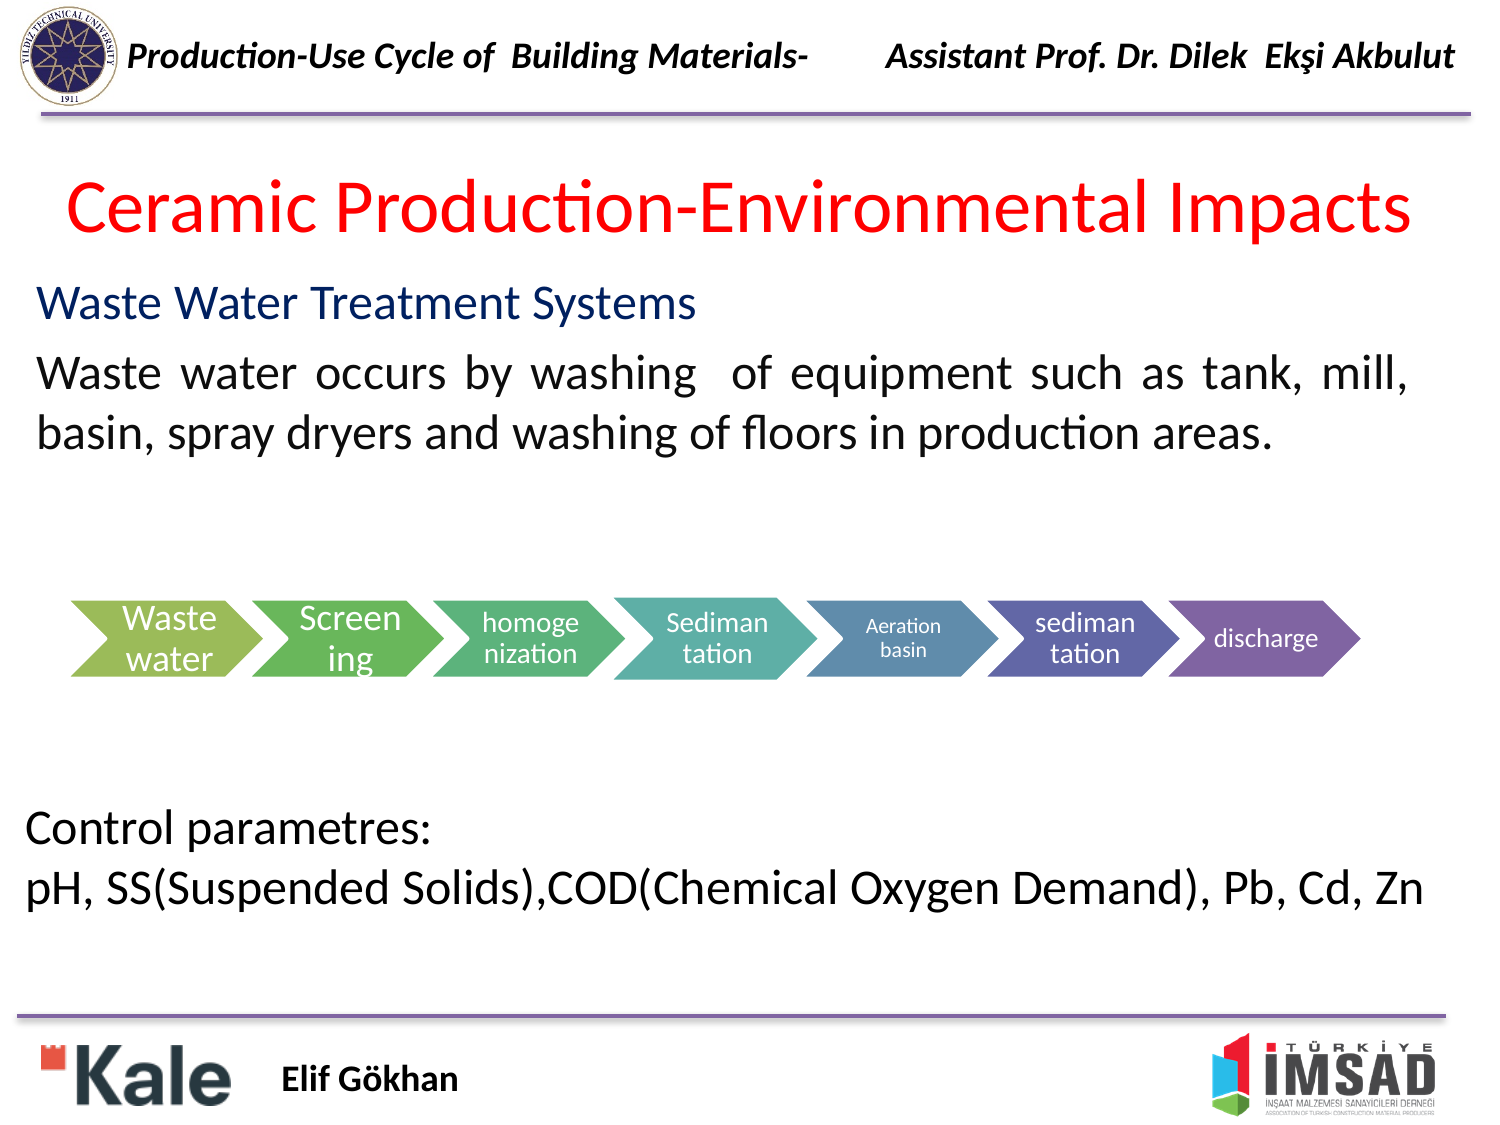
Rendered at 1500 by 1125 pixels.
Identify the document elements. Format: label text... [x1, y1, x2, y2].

list Waste Water Treatment Systems Waste water occurs by washing of equipment such as tank, mill, basin, spray dryers and washing of floors in production areas. [21, 261, 1425, 786]
picture [1200, 1021, 1447, 1125]
picture [16, 2, 119, 107]
picture [41, 1059, 231, 1106]
text_box Control parametres: pH, SS(Suspended Solids),COD(Chemical Oxygen Demand), Pb, Cd, Zn [10, 786, 1442, 922]
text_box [64, 503, 1365, 775]
list Waste Water Treatment Systems Waste water occurs by washing of equipment such as tank, mill, basin, spray dryers and washing of floors in production areas. [21, 922, 1425, 1059]
text_box Ceramic Production-Environmental Impacts [51, 107, 1449, 296]
